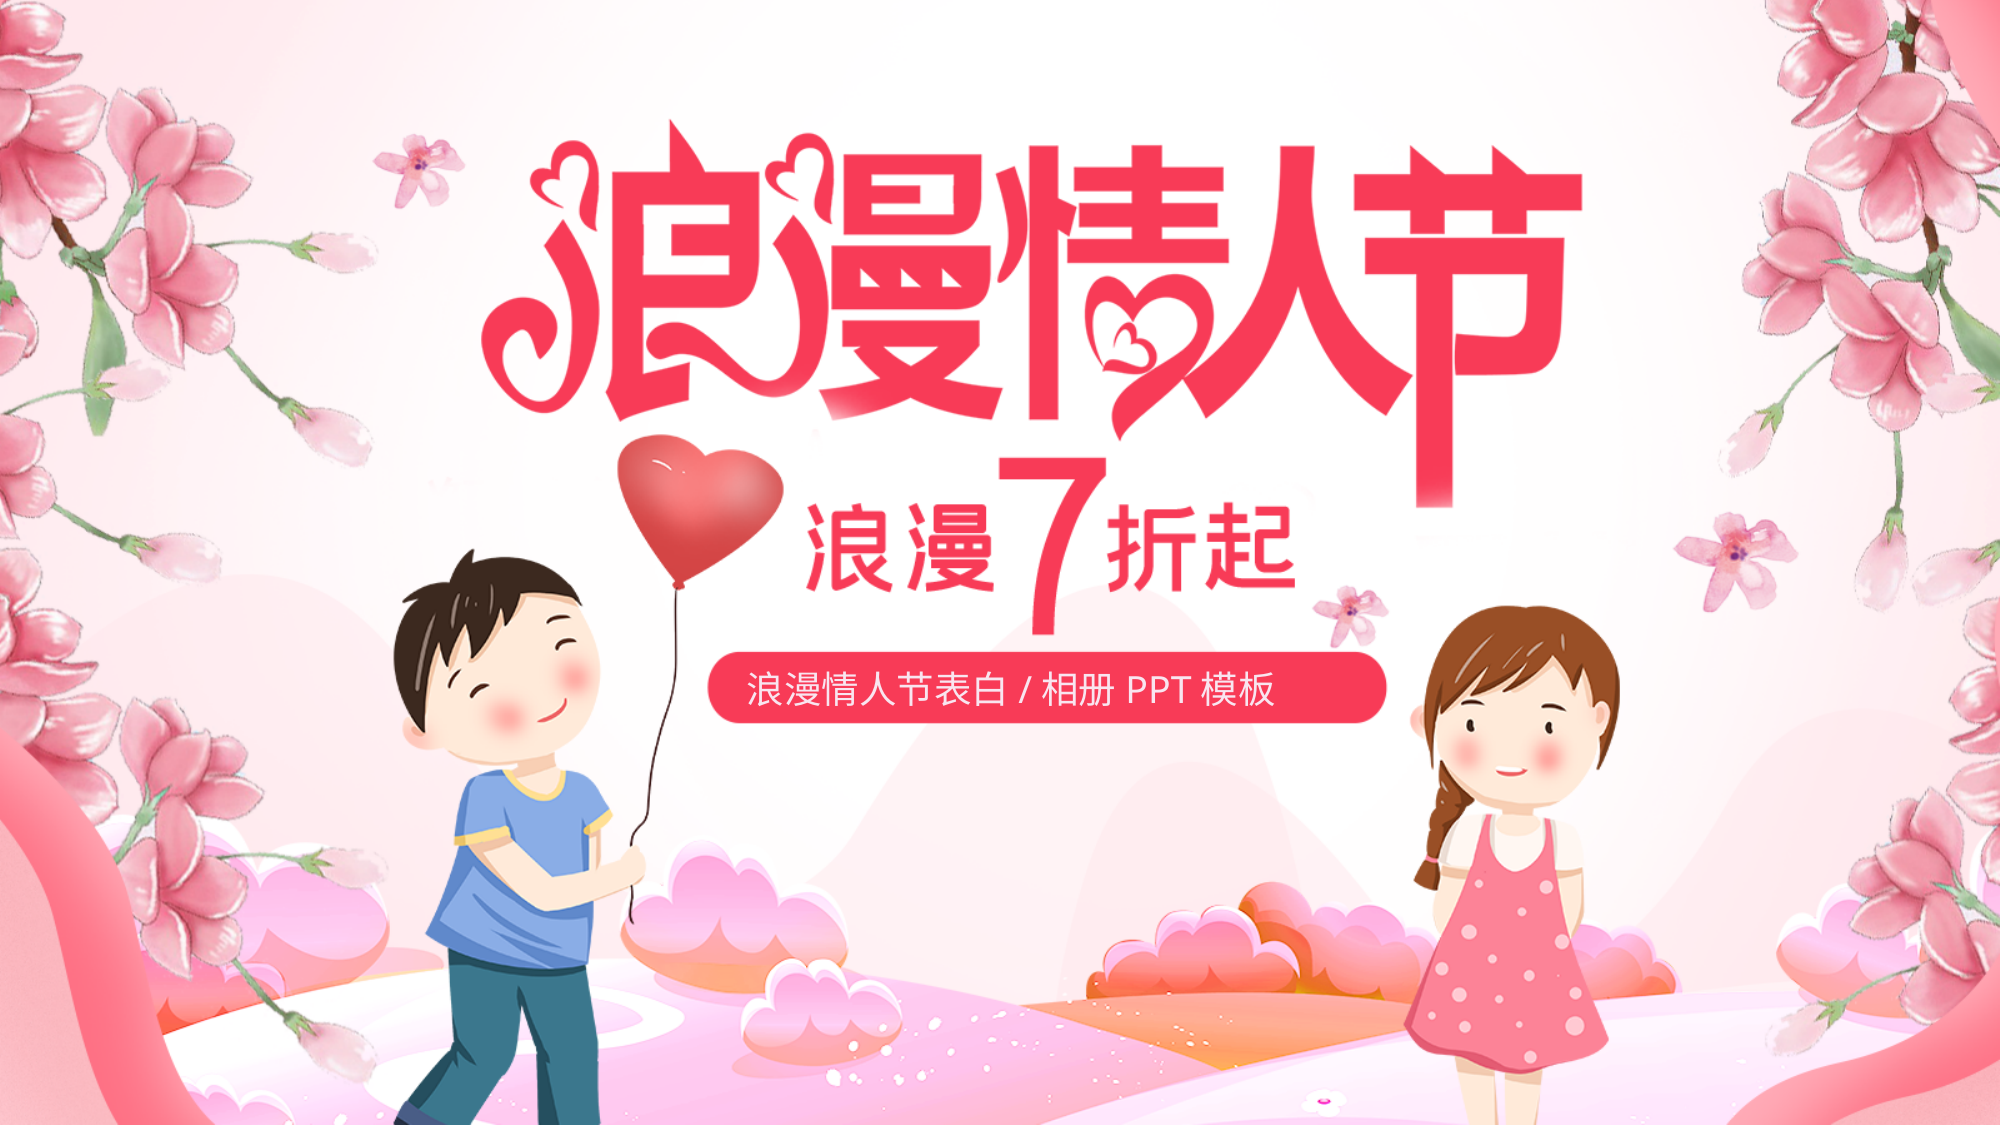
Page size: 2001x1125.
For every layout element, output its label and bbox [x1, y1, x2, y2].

list [0, 0, 2000, 1125]
